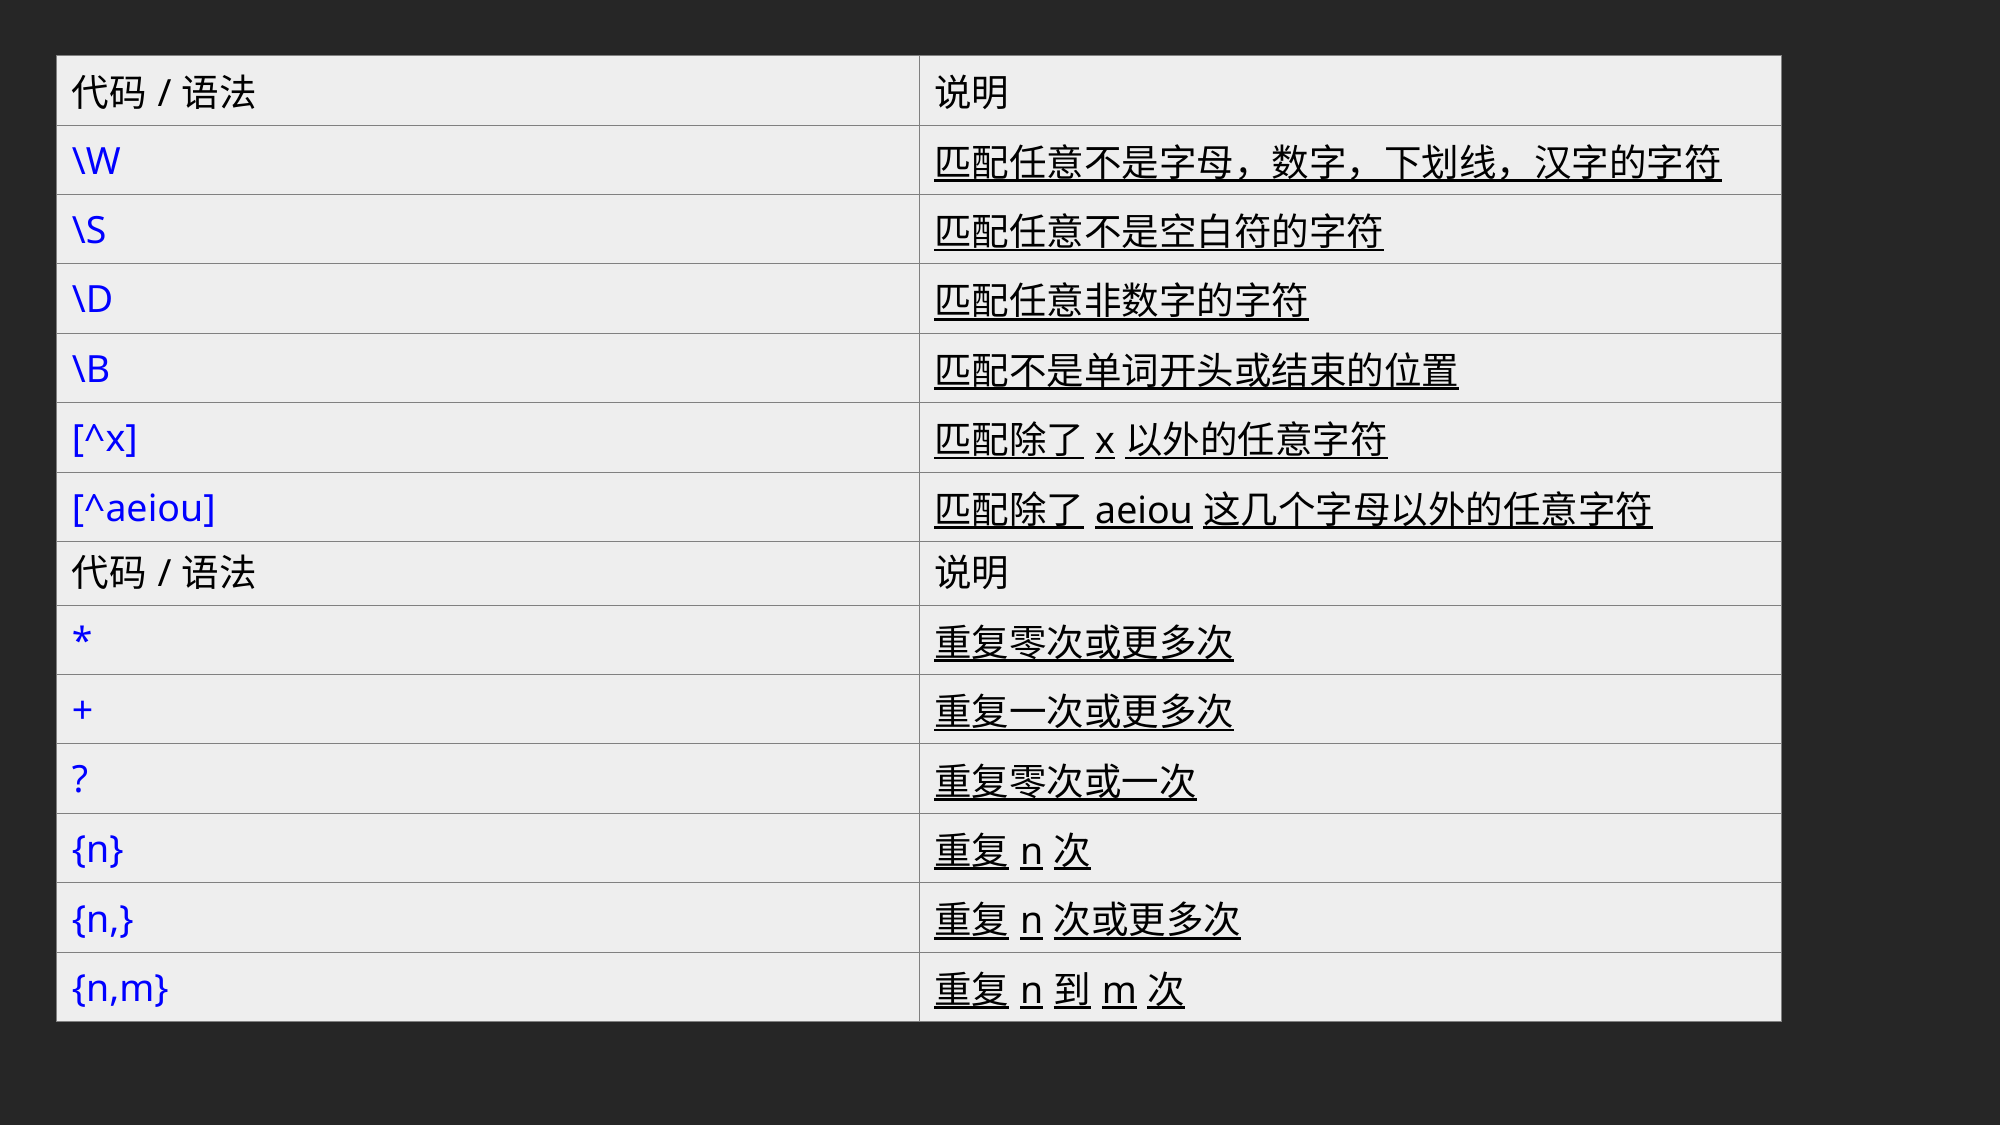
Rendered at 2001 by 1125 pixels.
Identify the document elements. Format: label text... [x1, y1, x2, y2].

table_cell 重复一次或更多次 [920, 675, 1781, 743]
table_cell 重复n到m次 [920, 953, 1781, 1021]
table_cell {n,m} [57, 953, 919, 1021]
table_cell {n} [57, 814, 919, 882]
table_header 说明 [920, 542, 1781, 605]
table_cell \D [57, 264, 919, 333]
table_cell [^x] [57, 403, 919, 472]
table_cell 重复n次或更多次 [920, 883, 1781, 952]
table_cell 匹配任意不是空白符的字符 [920, 195, 1781, 263]
table_header 说明 [920, 56, 1781, 125]
table_cell \S [57, 195, 919, 263]
table_cell 匹配不是单词开头或结束的位置 [920, 334, 1781, 402]
table_cell {n,} [57, 883, 919, 952]
table_cell 重复n次 [920, 814, 1781, 882]
table_cell 匹配任意非数字的字符 [920, 264, 1781, 333]
table_cell 匹配除了x以外的任意字符 [920, 403, 1781, 472]
table_cell 重复零次或更多次 [920, 606, 1781, 674]
table_cell \W [57, 126, 919, 194]
table_header 代码/语法 [57, 56, 919, 125]
table_cell * [57, 606, 919, 674]
table_cell 匹配任意不是字母，数字，下划线，汉字的字符 [920, 126, 1781, 194]
table_cell 重复零次或一次 [920, 744, 1781, 813]
table_cell ? [57, 744, 919, 813]
table_cell \B [57, 334, 919, 402]
table_cell [^aeiou] [57, 473, 919, 541]
table_cell + [57, 675, 919, 743]
table_header 代码/语法 [57, 542, 919, 605]
table_cell 匹配除了aeiou这几个字母以外的任意字符 [920, 473, 1781, 541]
